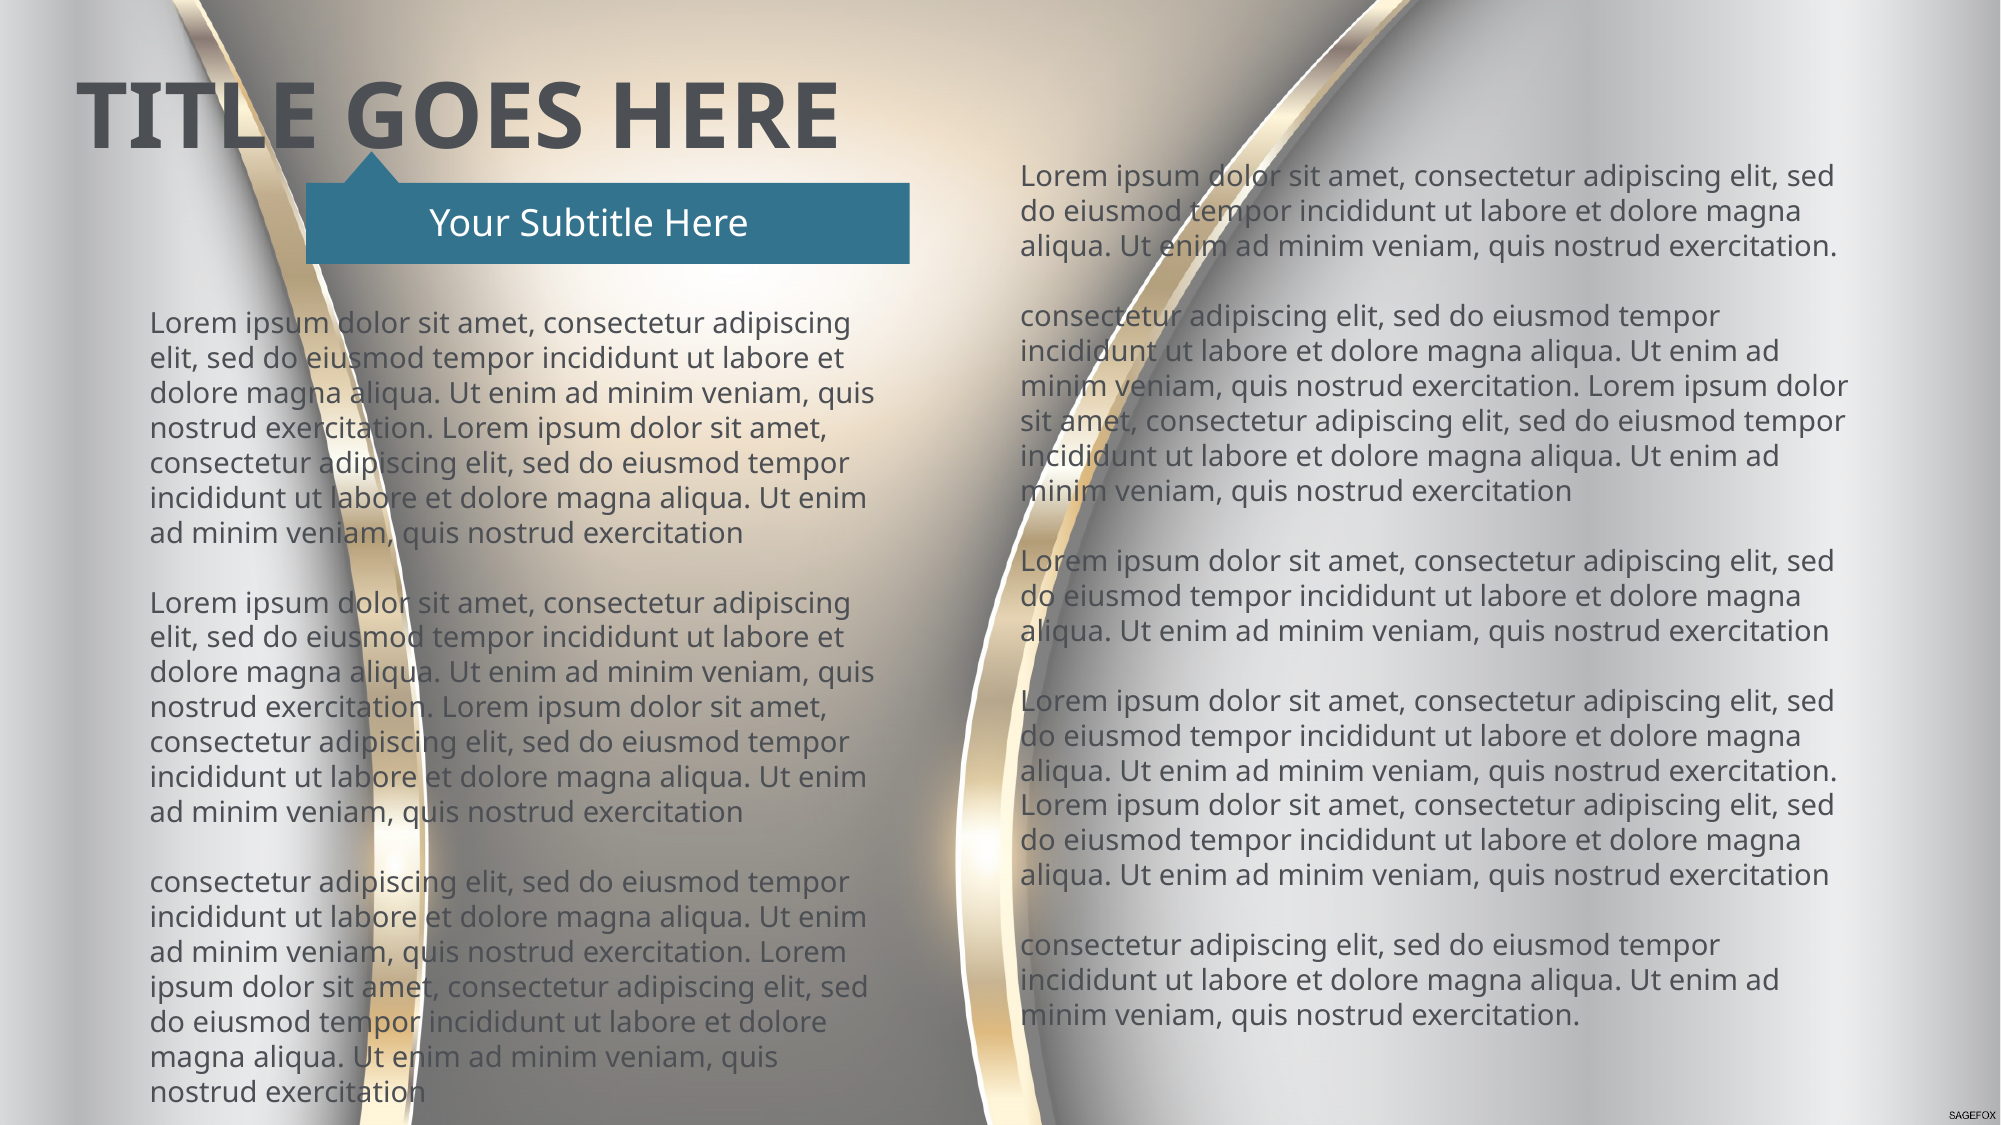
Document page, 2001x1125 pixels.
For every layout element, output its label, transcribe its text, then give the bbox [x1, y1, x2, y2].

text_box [0, 0, 2000, 1125]
picture [1925, 0, 2001, 1125]
text_box Lorem ipsum dolor sit amet, consectetur adipiscing elit, sed do eiusmod tempor incididunt ut labore et dolore magna aliqua. Ut enim ad minim veniam, quis nostrud exercitation. Lorem ipsum dolor sit amet, consectetur adipiscing elit, sed do eiusmod tempor incididunt ut labore et dolore magna aliqua. Ut enim ad minim veniam, quis nostrud exercitation Lorem ipsum dolor sit amet, consectetur adipiscing elit, sed do eiusmod tempor incididunt ut labore et dolore magna aliqua. Ut enim ad minim veniam, quis nostrud exercitation. Lorem ipsum dolor sit amet, consectetur adipiscing elit, sed do eiusmod tempor incididunt ut labore et dolore magna aliqua. Ut enim ad minim veniam, quis nostrud exercitation consectetur adipiscing elit, sed do eiusmod tempor incididunt ut labore et dolore magna aliqua. Ut enim ad minim veniam, quis nostrud exercitation. Lorem ipsum dolor sit amet, consectetur adipiscing elit, sed do eiusmod tempor incididunt ut labore et dolore magna aliqua. Ut enim ad minim veniam, quis nostrud exercitation [134, 296, 897, 1125]
text_box Lorem ipsum dolor sit amet, consectetur adipiscing elit, sed do eiusmod tempor incididunt ut labore et dolore magna aliqua. Ut enim ad minim veniam, quis nostrud exercitation. consectetur adipiscing elit, sed do eiusmod tempor incididunt ut labore et dolore magna aliqua. Ut enim ad minim veniam, quis nostrud exercitation. Lorem ipsum dolor sit amet, consectetur adipiscing elit, sed do eiusmod tempor incididunt ut labore et dolore magna aliqua. Ut enim ad minim veniam, quis nostrud exercitation Lorem ipsum dolor sit amet, consectetur adipiscing elit, sed do eiusmod tempor incididunt ut labore et dolore magna aliqua. Ut enim ad minim veniam, quis nostrud exercitation Lorem ipsum dolor sit amet, consectetur adipiscing elit, sed do eiusmod tempor incididunt ut labore et dolore magna aliqua. Ut enim ad minim veniam, quis nostrud exercitation. Lorem ipsum dolor sit amet, consectetur adipiscing elit, sed do eiusmod tempor incididunt ut labore et dolore magna aliqua. Ut enim ad minim veniam, quis nostrud exercitation consectetur adipiscing elit, sed do eiusmod tempor incididunt ut labore et dolore magna aliqua. Ut enim ad minim veniam, quis nostrud exercitation. [1005, 150, 1876, 1039]
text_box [306, 151, 910, 264]
text_box TITLE GOES HERE [60, 49, 965, 175]
